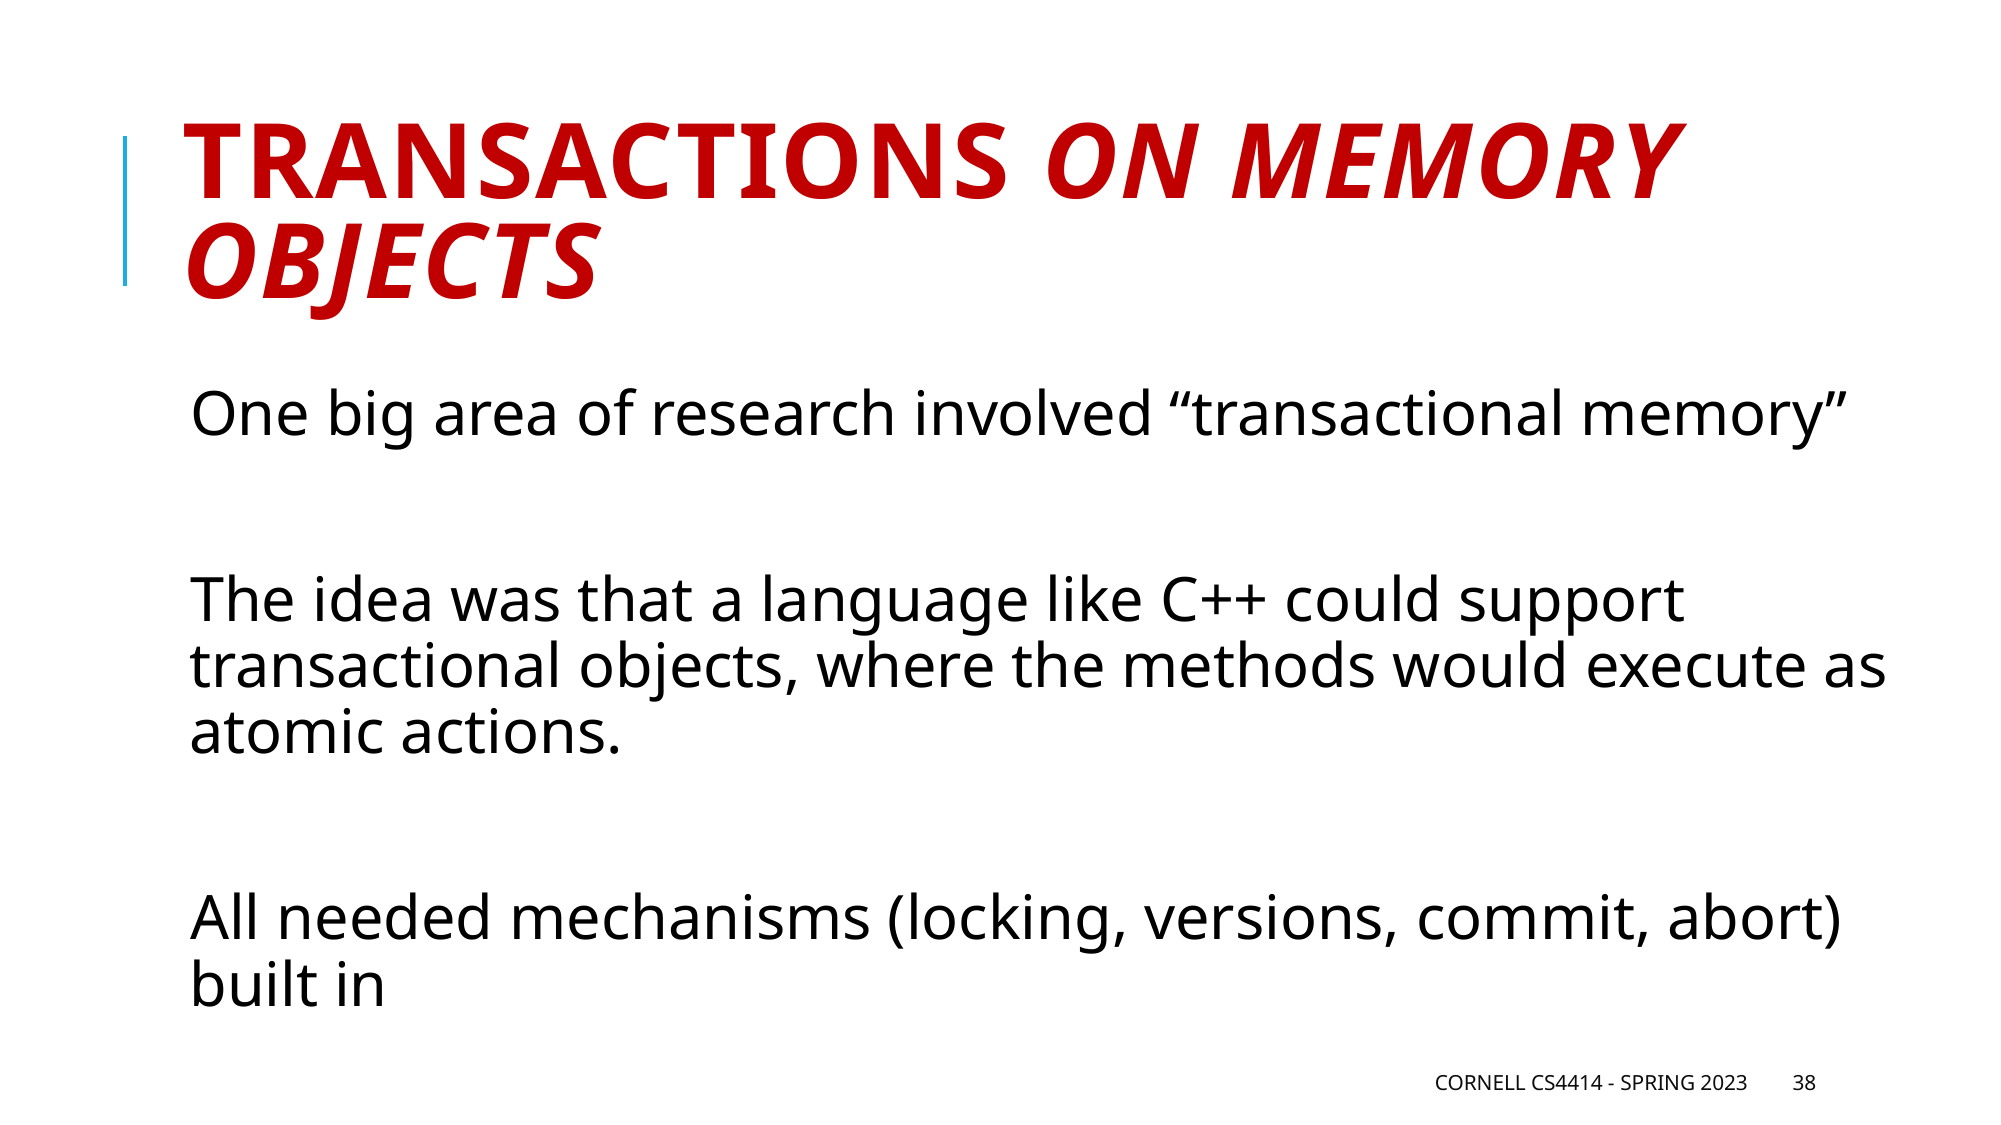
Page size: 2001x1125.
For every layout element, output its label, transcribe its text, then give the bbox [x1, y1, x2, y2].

slide_number 38 [1777, 1061, 1938, 1107]
list One big area of research involved “transactional memory” The idea was that a language like C++ could support transactional objects, where the methods would execute as atomic actions. All needed mechanisms (locking, versions, commit, abort) built in [168, 375, 1914, 1035]
title Transactions on memory objects [168, 96, 1914, 342]
footer Cornell CS4414 - Spring 2023 [794, 1061, 1763, 1107]
